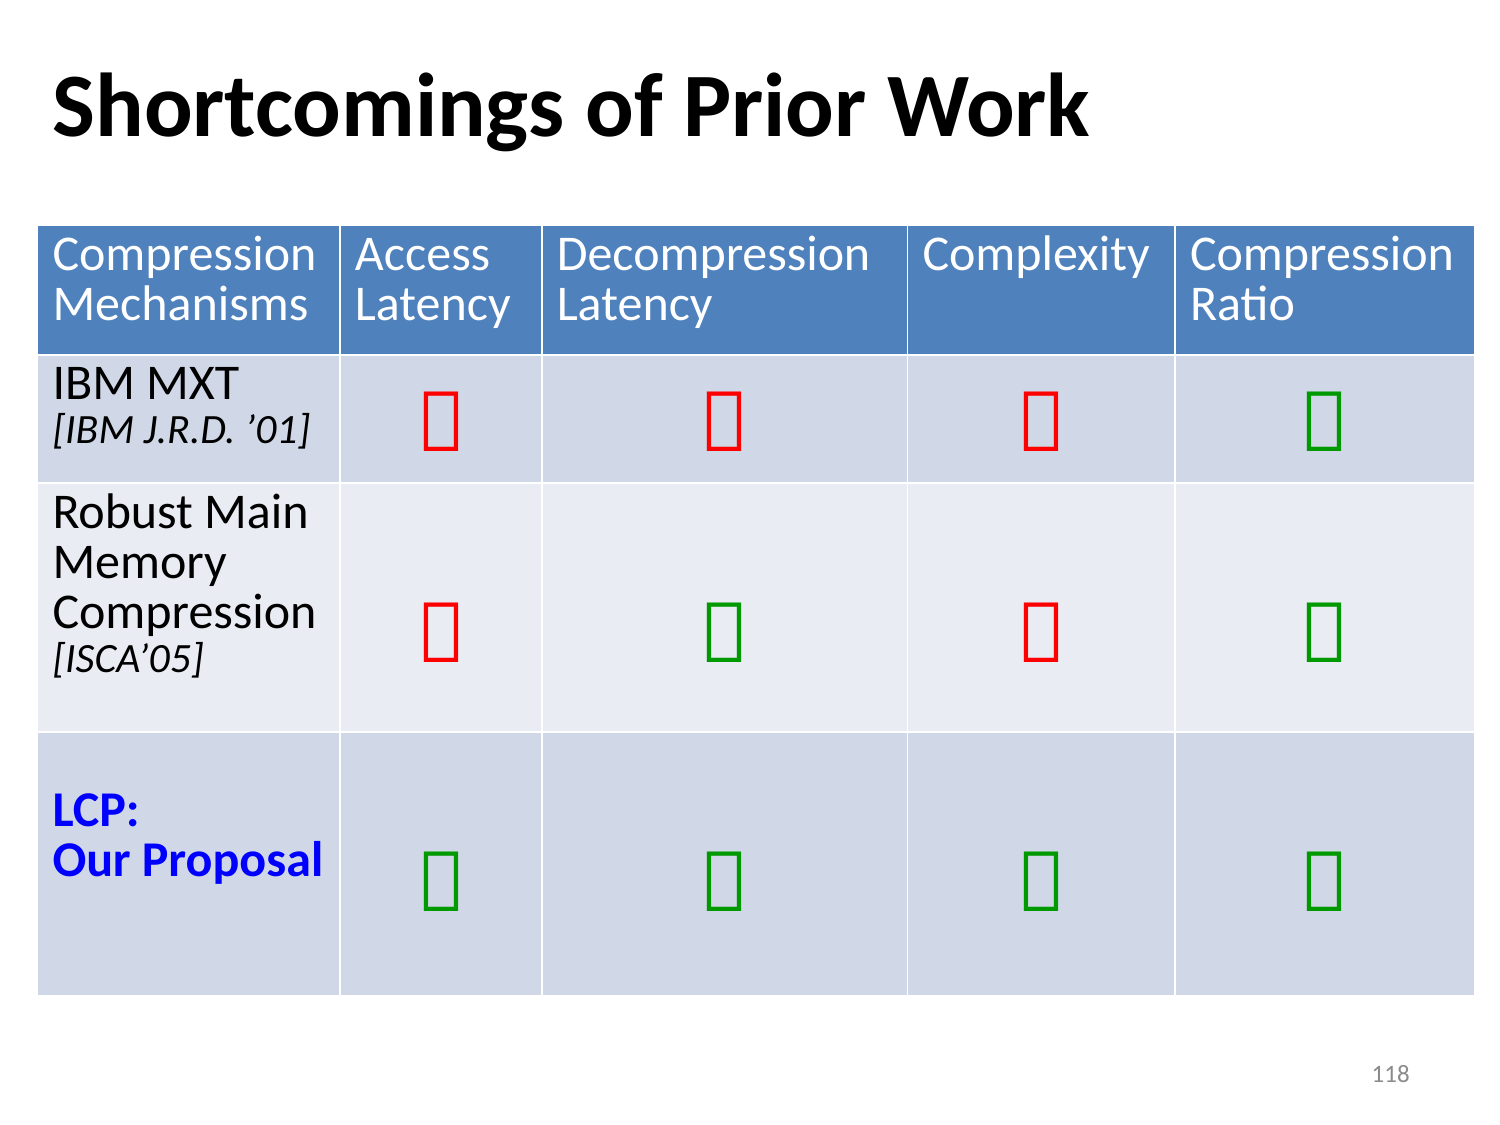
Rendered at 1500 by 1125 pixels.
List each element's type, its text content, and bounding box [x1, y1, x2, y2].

title Shortcomings of Prior Work [37, 38, 1450, 163]
table_cell  [1176, 733, 1474, 995]
table_cell  [1176, 484, 1474, 731]
table_cell  [908, 484, 1174, 731]
table_header Complexity [908, 226, 1174, 354]
table_cell  [341, 484, 541, 731]
table_cell  [908, 356, 1174, 482]
table_header Access Latency [341, 226, 541, 354]
table_cell  [341, 356, 541, 482]
table_cell LCP: Our Proposal [38, 733, 339, 995]
table_cell  [543, 356, 907, 482]
table_cell  [1176, 356, 1474, 482]
table_cell Robust Main Memory Compression [ISCA’05] [38, 484, 339, 731]
table_cell  [543, 733, 907, 995]
table_cell  [543, 484, 907, 731]
table_cell IBM MXT [IBM J.R.D. ’01] [38, 356, 339, 482]
table_header Compression Mechanisms [38, 226, 339, 354]
table_cell  [908, 733, 1174, 995]
slide_number 118 [1074, 1042, 1425, 1103]
table_cell  [341, 733, 541, 995]
table_header Compression Ratio [1176, 226, 1474, 354]
table_header Decompression Latency [543, 226, 907, 354]
